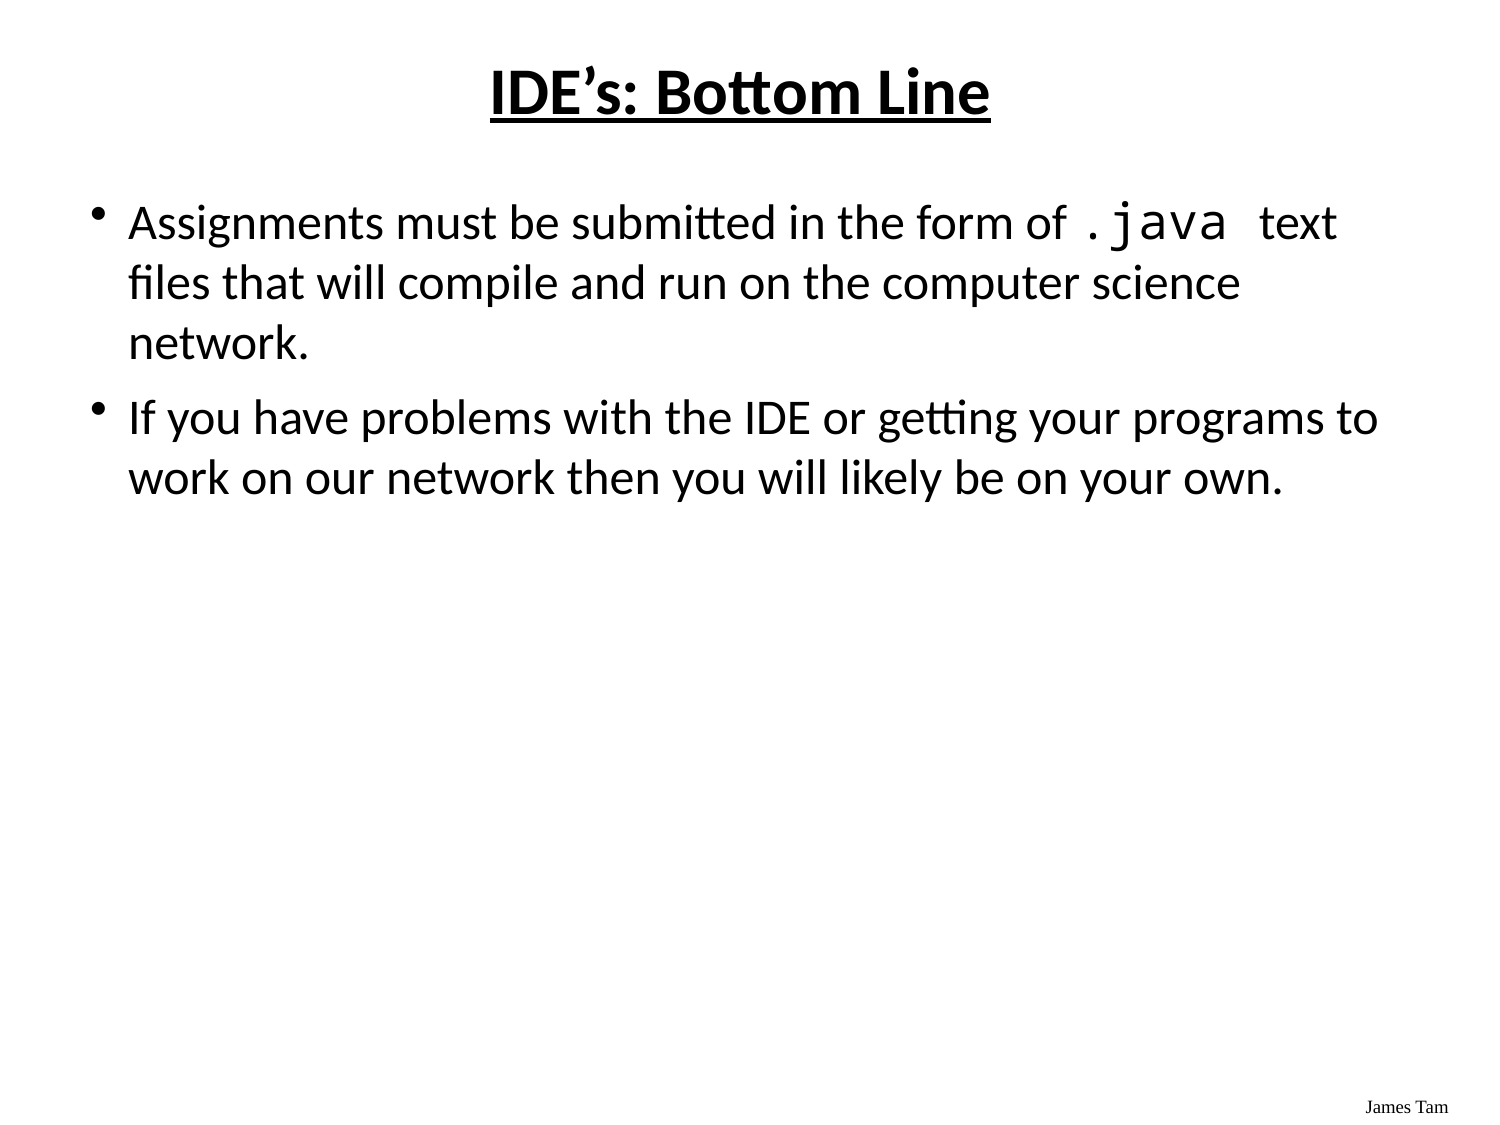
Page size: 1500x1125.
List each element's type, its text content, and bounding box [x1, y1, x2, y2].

list Assignments must be submitted in the form of .java text files that will compile and run on the computer science network. If you have problems with the IDE or getting your programs to work on our network then you will likely be on your own. [75, 181, 1417, 1063]
title IDE’s: Bottom Line [70, 49, 1411, 136]
